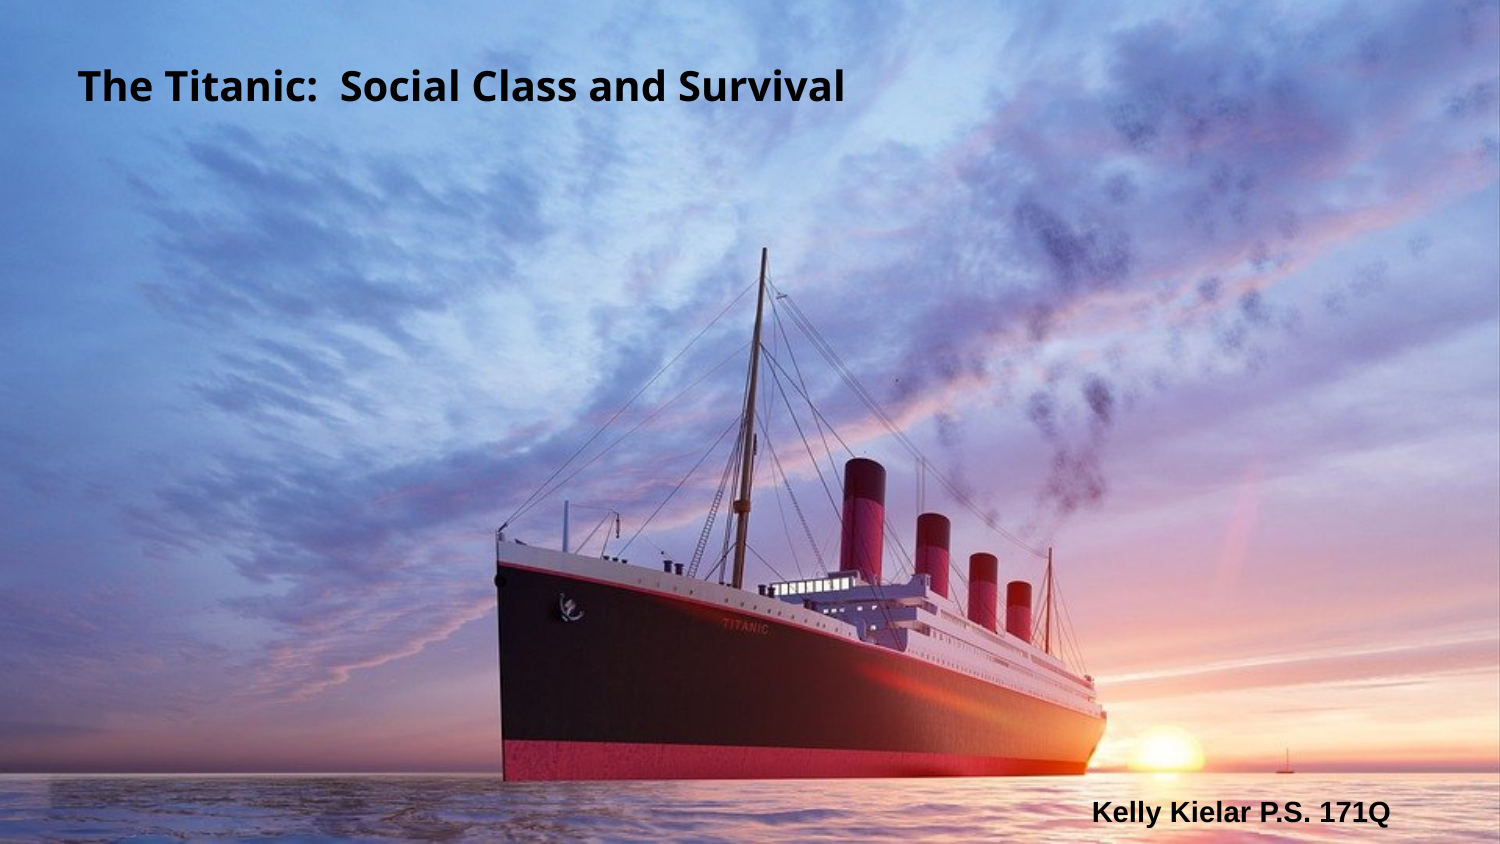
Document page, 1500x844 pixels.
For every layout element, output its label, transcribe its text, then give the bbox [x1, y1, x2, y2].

text_box The Titanic: Social Class and Survival [62, 44, 1415, 125]
picture [0, 0, 1500, 844]
text_box Kelly Kielar P.S. 171Q [1076, 778, 1481, 843]
